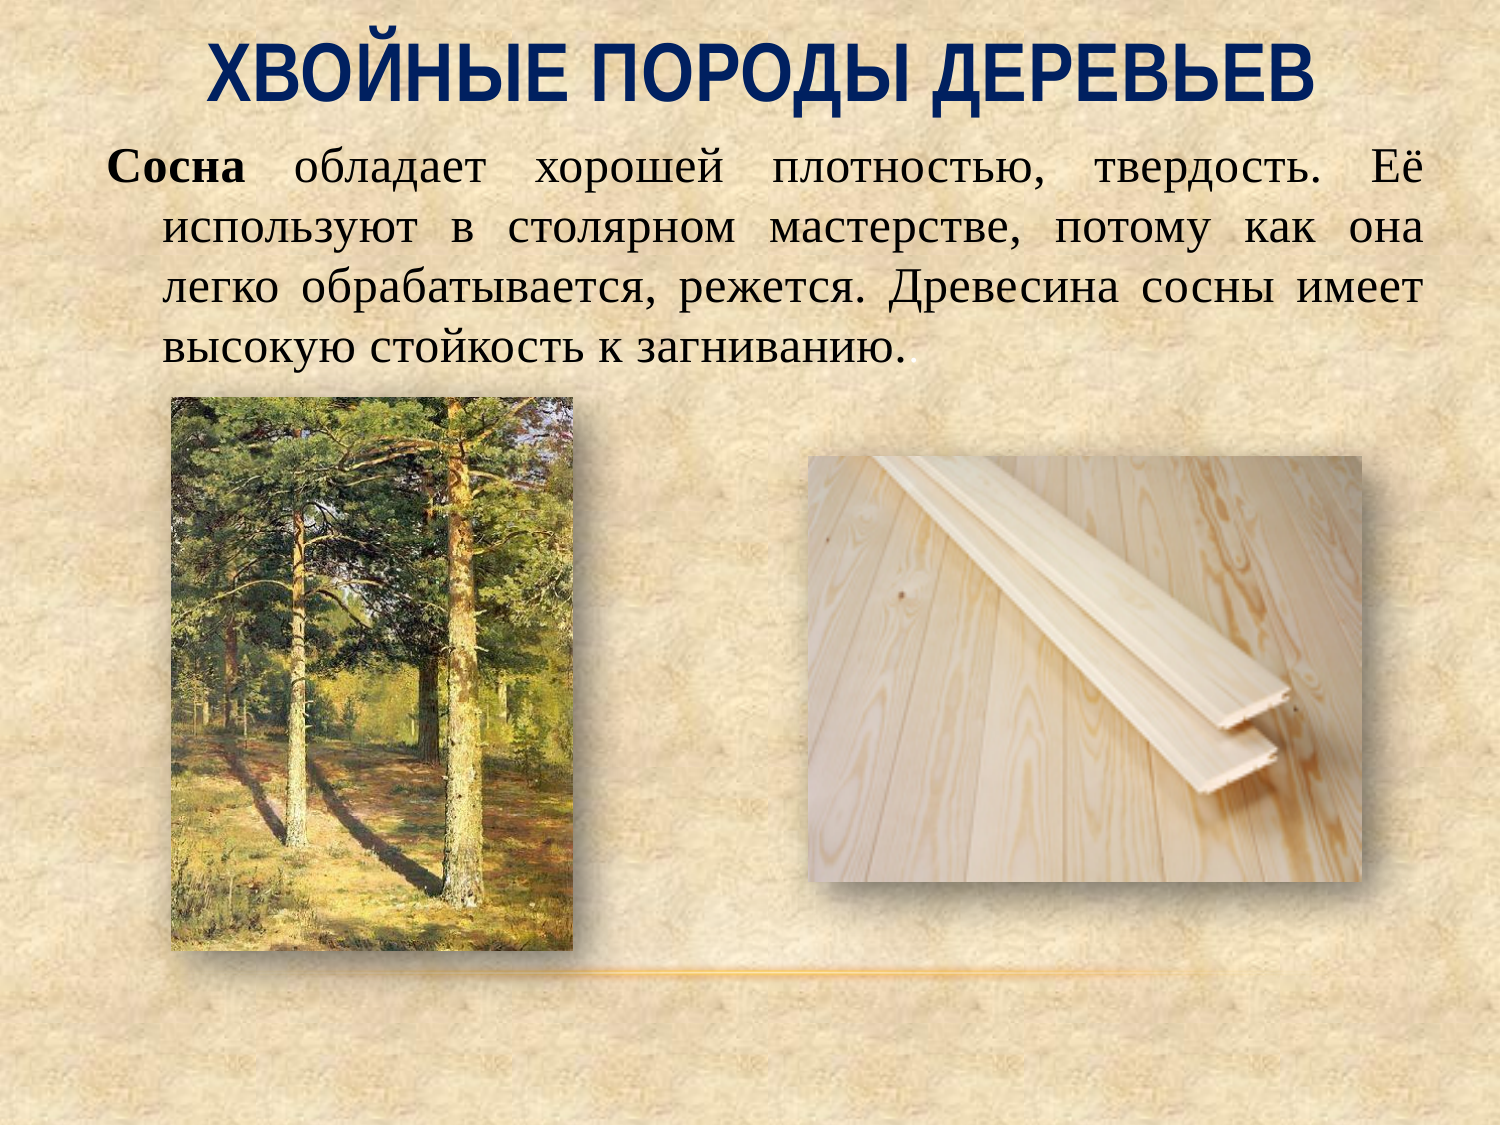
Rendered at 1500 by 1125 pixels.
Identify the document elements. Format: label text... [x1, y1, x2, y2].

picture [0, 0, 1500, 1125]
title Хвойные породы деревьев [87, 0, 1438, 126]
list Сосна обладает хорошей плотностью, твердость. Её используют в столярном мастерстве, потому как она легко обрабатывается, режется. Древесина сосны имеет высокую стойкость к загниванию.. [90, 125, 1441, 424]
